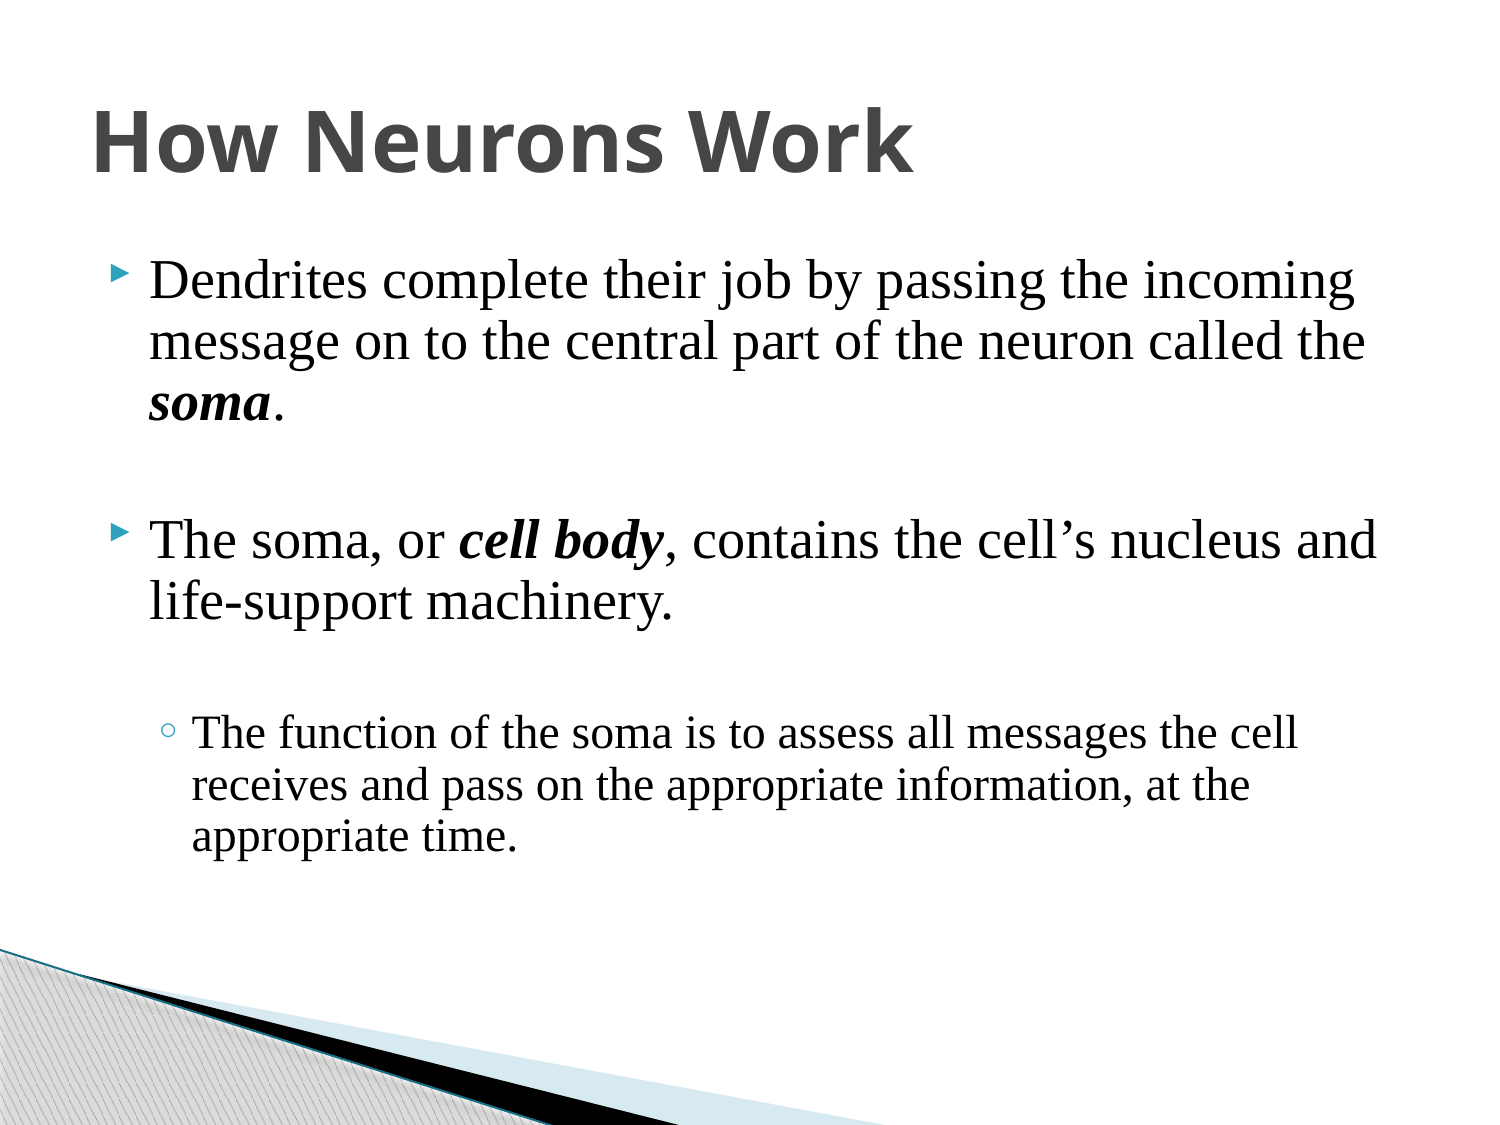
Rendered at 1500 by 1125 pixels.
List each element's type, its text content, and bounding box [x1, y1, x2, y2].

list Dendrites complete their job by passing the incoming message on to the central part of the neuron called the soma. The soma, or cell body, contains the cell’s nucleus and life-support machinery. The function of the soma is to assess all messages the cell receives and pass on the appropriate information, at the appropriate time. [75, 243, 1425, 986]
title How Neurons Work [75, 45, 1425, 233]
